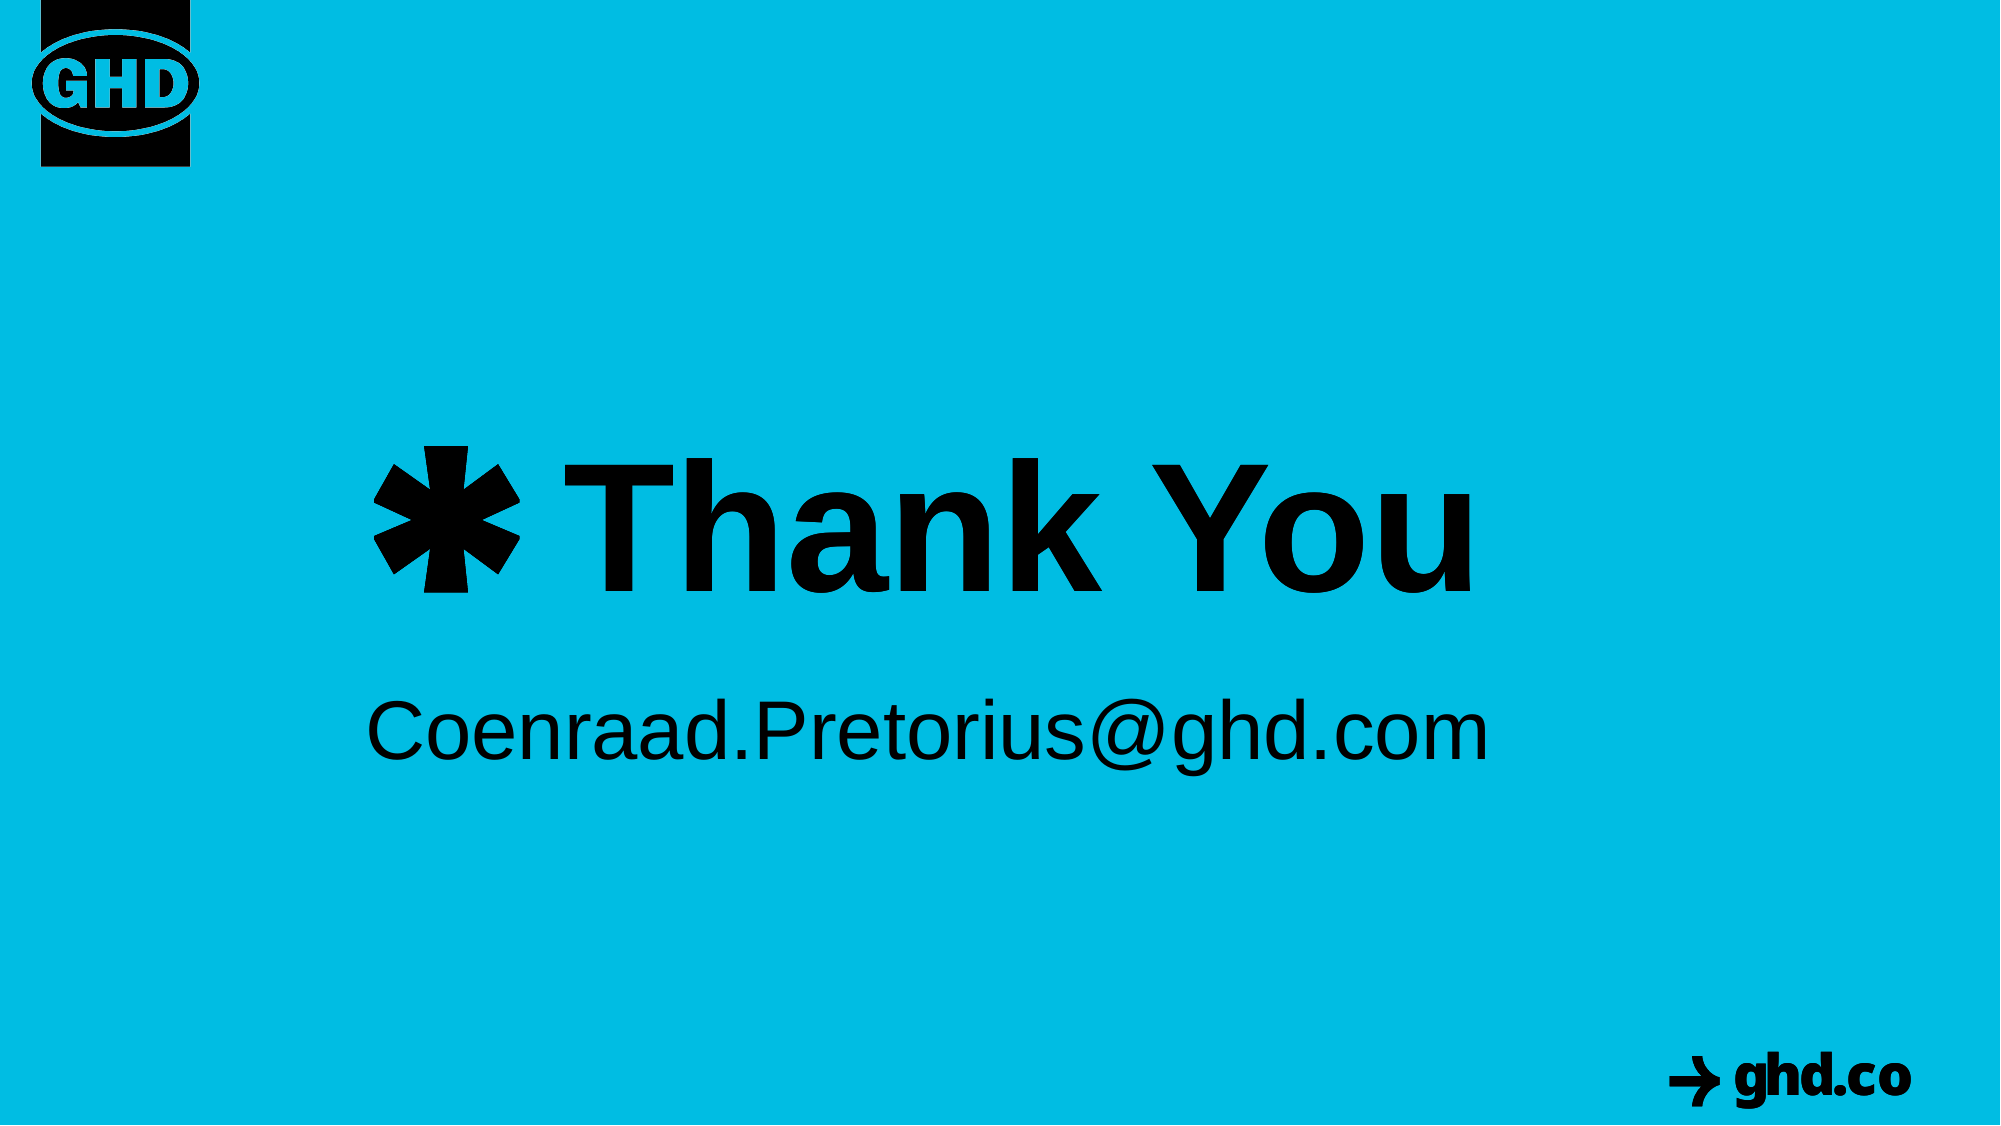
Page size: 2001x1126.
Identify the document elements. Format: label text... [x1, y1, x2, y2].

text_box Coenraad.Pretorius@ghd.com [350, 668, 1721, 784]
picture [374, 444, 520, 594]
picture [22, 0, 207, 177]
